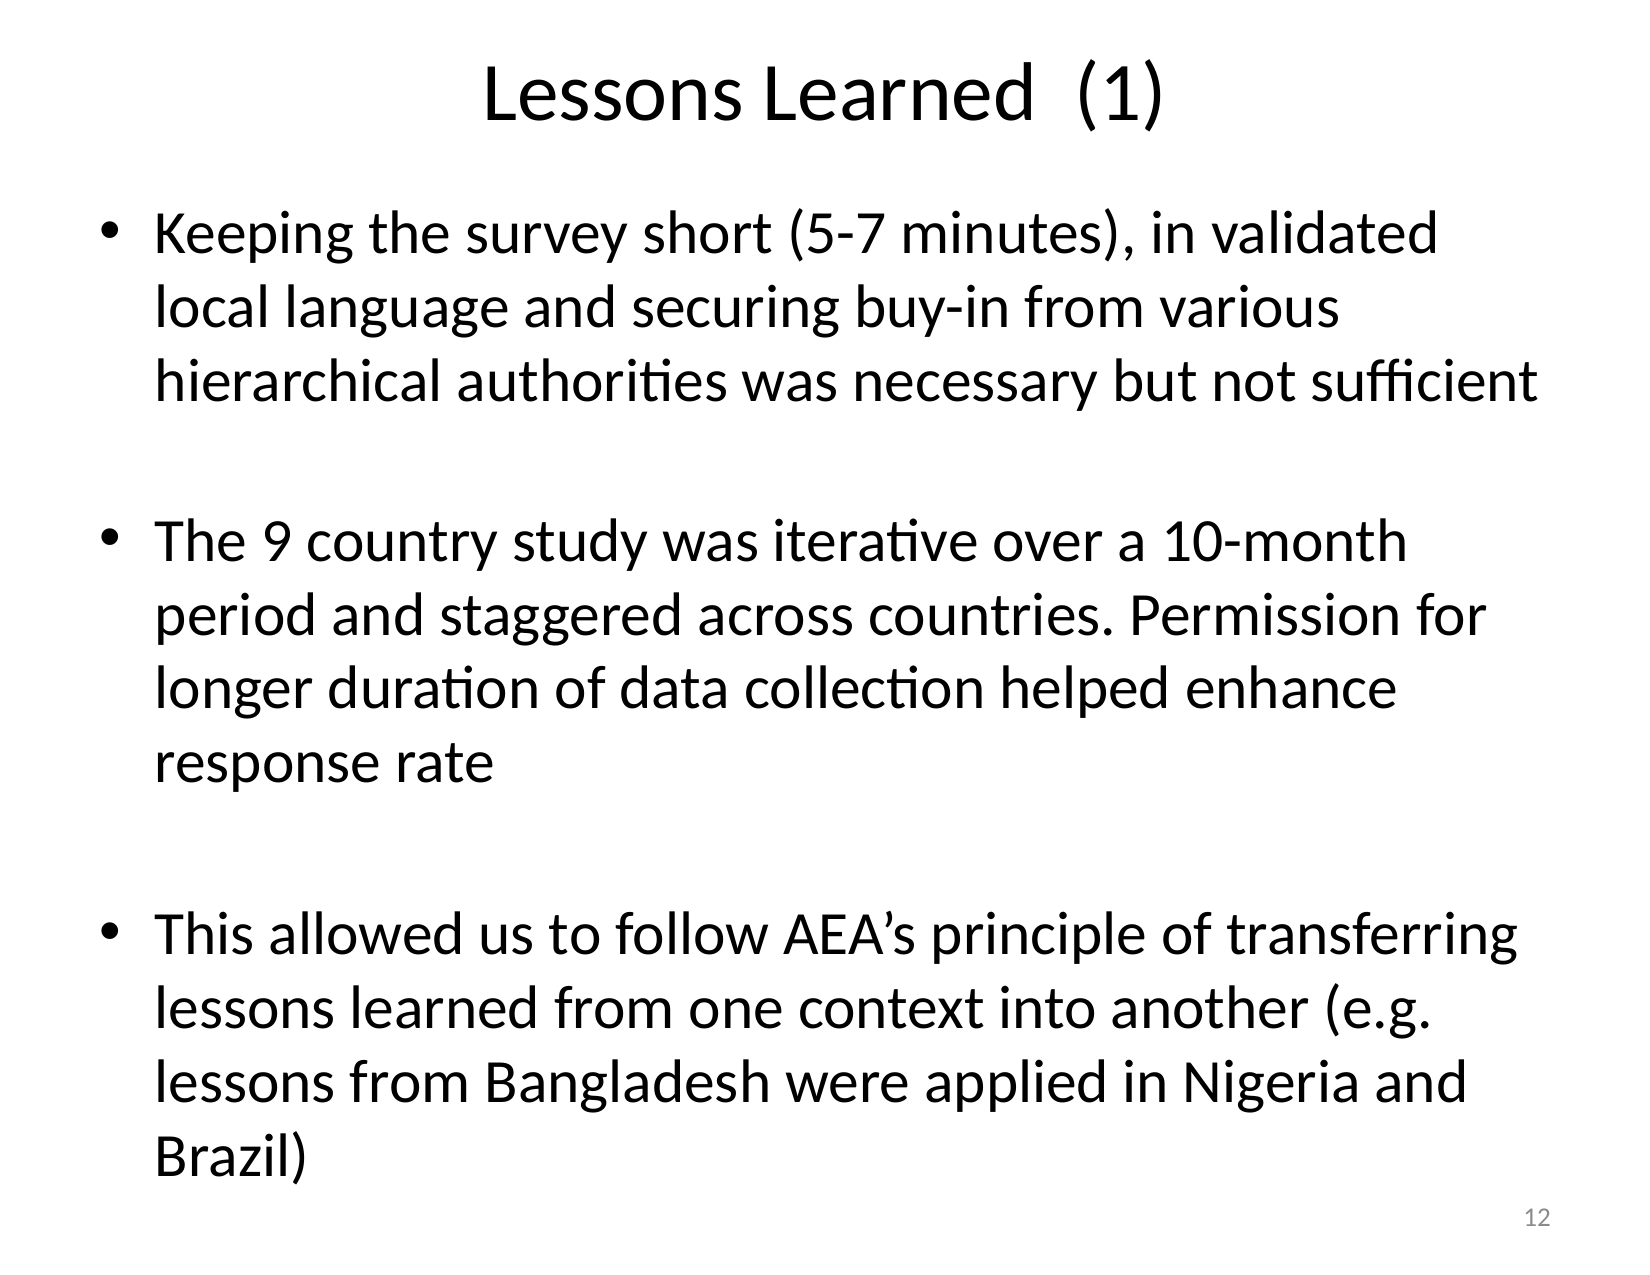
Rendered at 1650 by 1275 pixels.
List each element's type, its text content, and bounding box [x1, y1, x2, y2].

title Lessons Learned (1) [82, 28, 1568, 119]
slide_number 12 [1182, 1181, 1568, 1250]
list Keeping the survey short (5-7 minutes), in validated local language and securing buy-in from various hierarchical authorities was necessary but not sufficient The 9 country study was iterative over a 10-month period and staggered across countries. Permission for longer duration of data collection helped enhance response rate This allowed us to follow AEA’s principle of transferring lessons learned from one context into another (e.g. lessons from Bangladesh were applied in Nigeria and Brazil) [82, 184, 1568, 1219]
